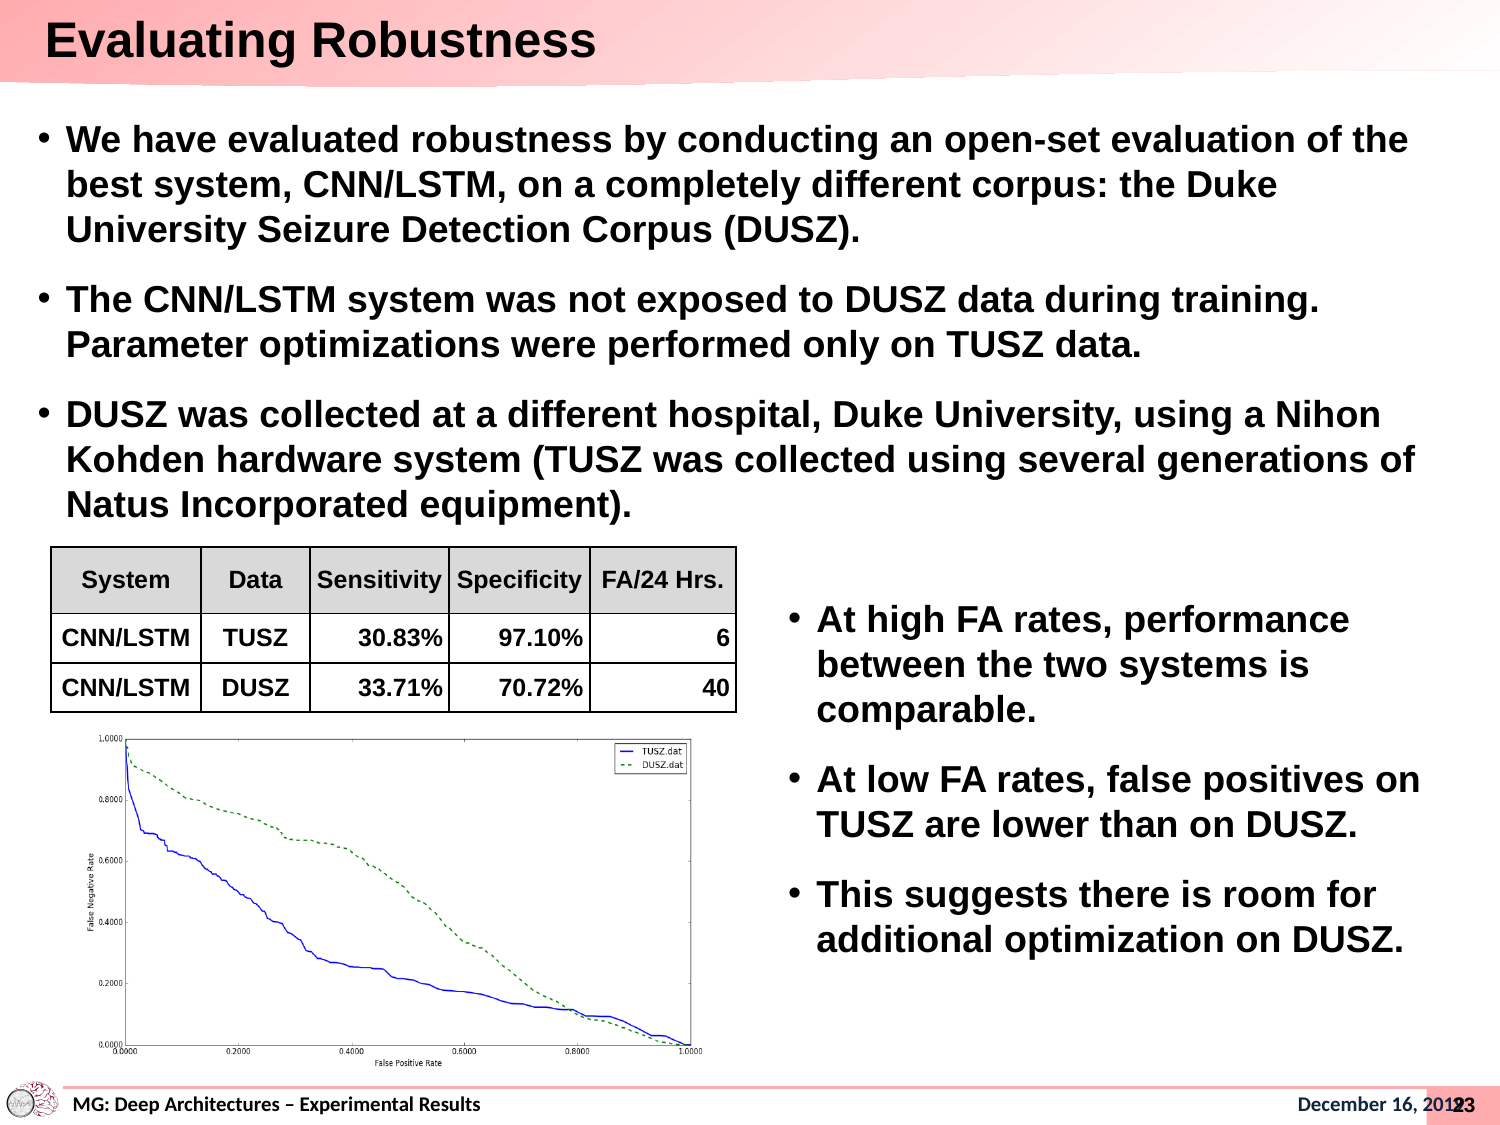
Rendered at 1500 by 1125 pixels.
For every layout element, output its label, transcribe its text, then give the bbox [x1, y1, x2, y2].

table_cell TUSZ [202, 614, 309, 662]
table_cell 97.10% [450, 614, 589, 662]
table_header Data [202, 548, 309, 613]
table_cell CNN/LSTM [52, 614, 200, 662]
text_box At high FA rates, performance between the two systems is comparable. At low FA rates, false positives on TUSZ are lower than on DUSZ. This suggests there is room for additional optimization on DUSZ. [788, 594, 1463, 1013]
text_box Evaluating Robustness [0, 0, 1500, 75]
table_cell DUSZ [202, 664, 309, 711]
table_cell 70.72% [450, 664, 589, 711]
table_header Specificity [450, 548, 589, 613]
table_header Sensitivity [311, 548, 448, 613]
table_cell 40 [591, 664, 735, 711]
table_cell CNN/LSTM [52, 664, 200, 711]
table_header System [52, 548, 200, 613]
table_cell 30.83% [311, 614, 448, 662]
picture [6, 1081, 59, 1118]
table_header FA/24 Hrs. [591, 548, 735, 613]
text_box We have evaluated robustness by conducting an open-set evaluation of the best system, CNN/LSTM, on a completely different corpus: the Duke University Seizure Detection Corpus (DUSZ). The CNN/LSTM system was not exposed to DUSZ data during training. Parameter optimizations were performed only on TUSZ data. DUSZ was collected at a different hospital, Duke University, using a Nihon Kohden hardware system (TUSZ was collected using several generations of Natus Incorporated equipment). [37, 115, 1463, 534]
table_cell 33.71% [311, 664, 448, 711]
picture [78, 725, 712, 1075]
table_cell 6 [591, 614, 735, 662]
